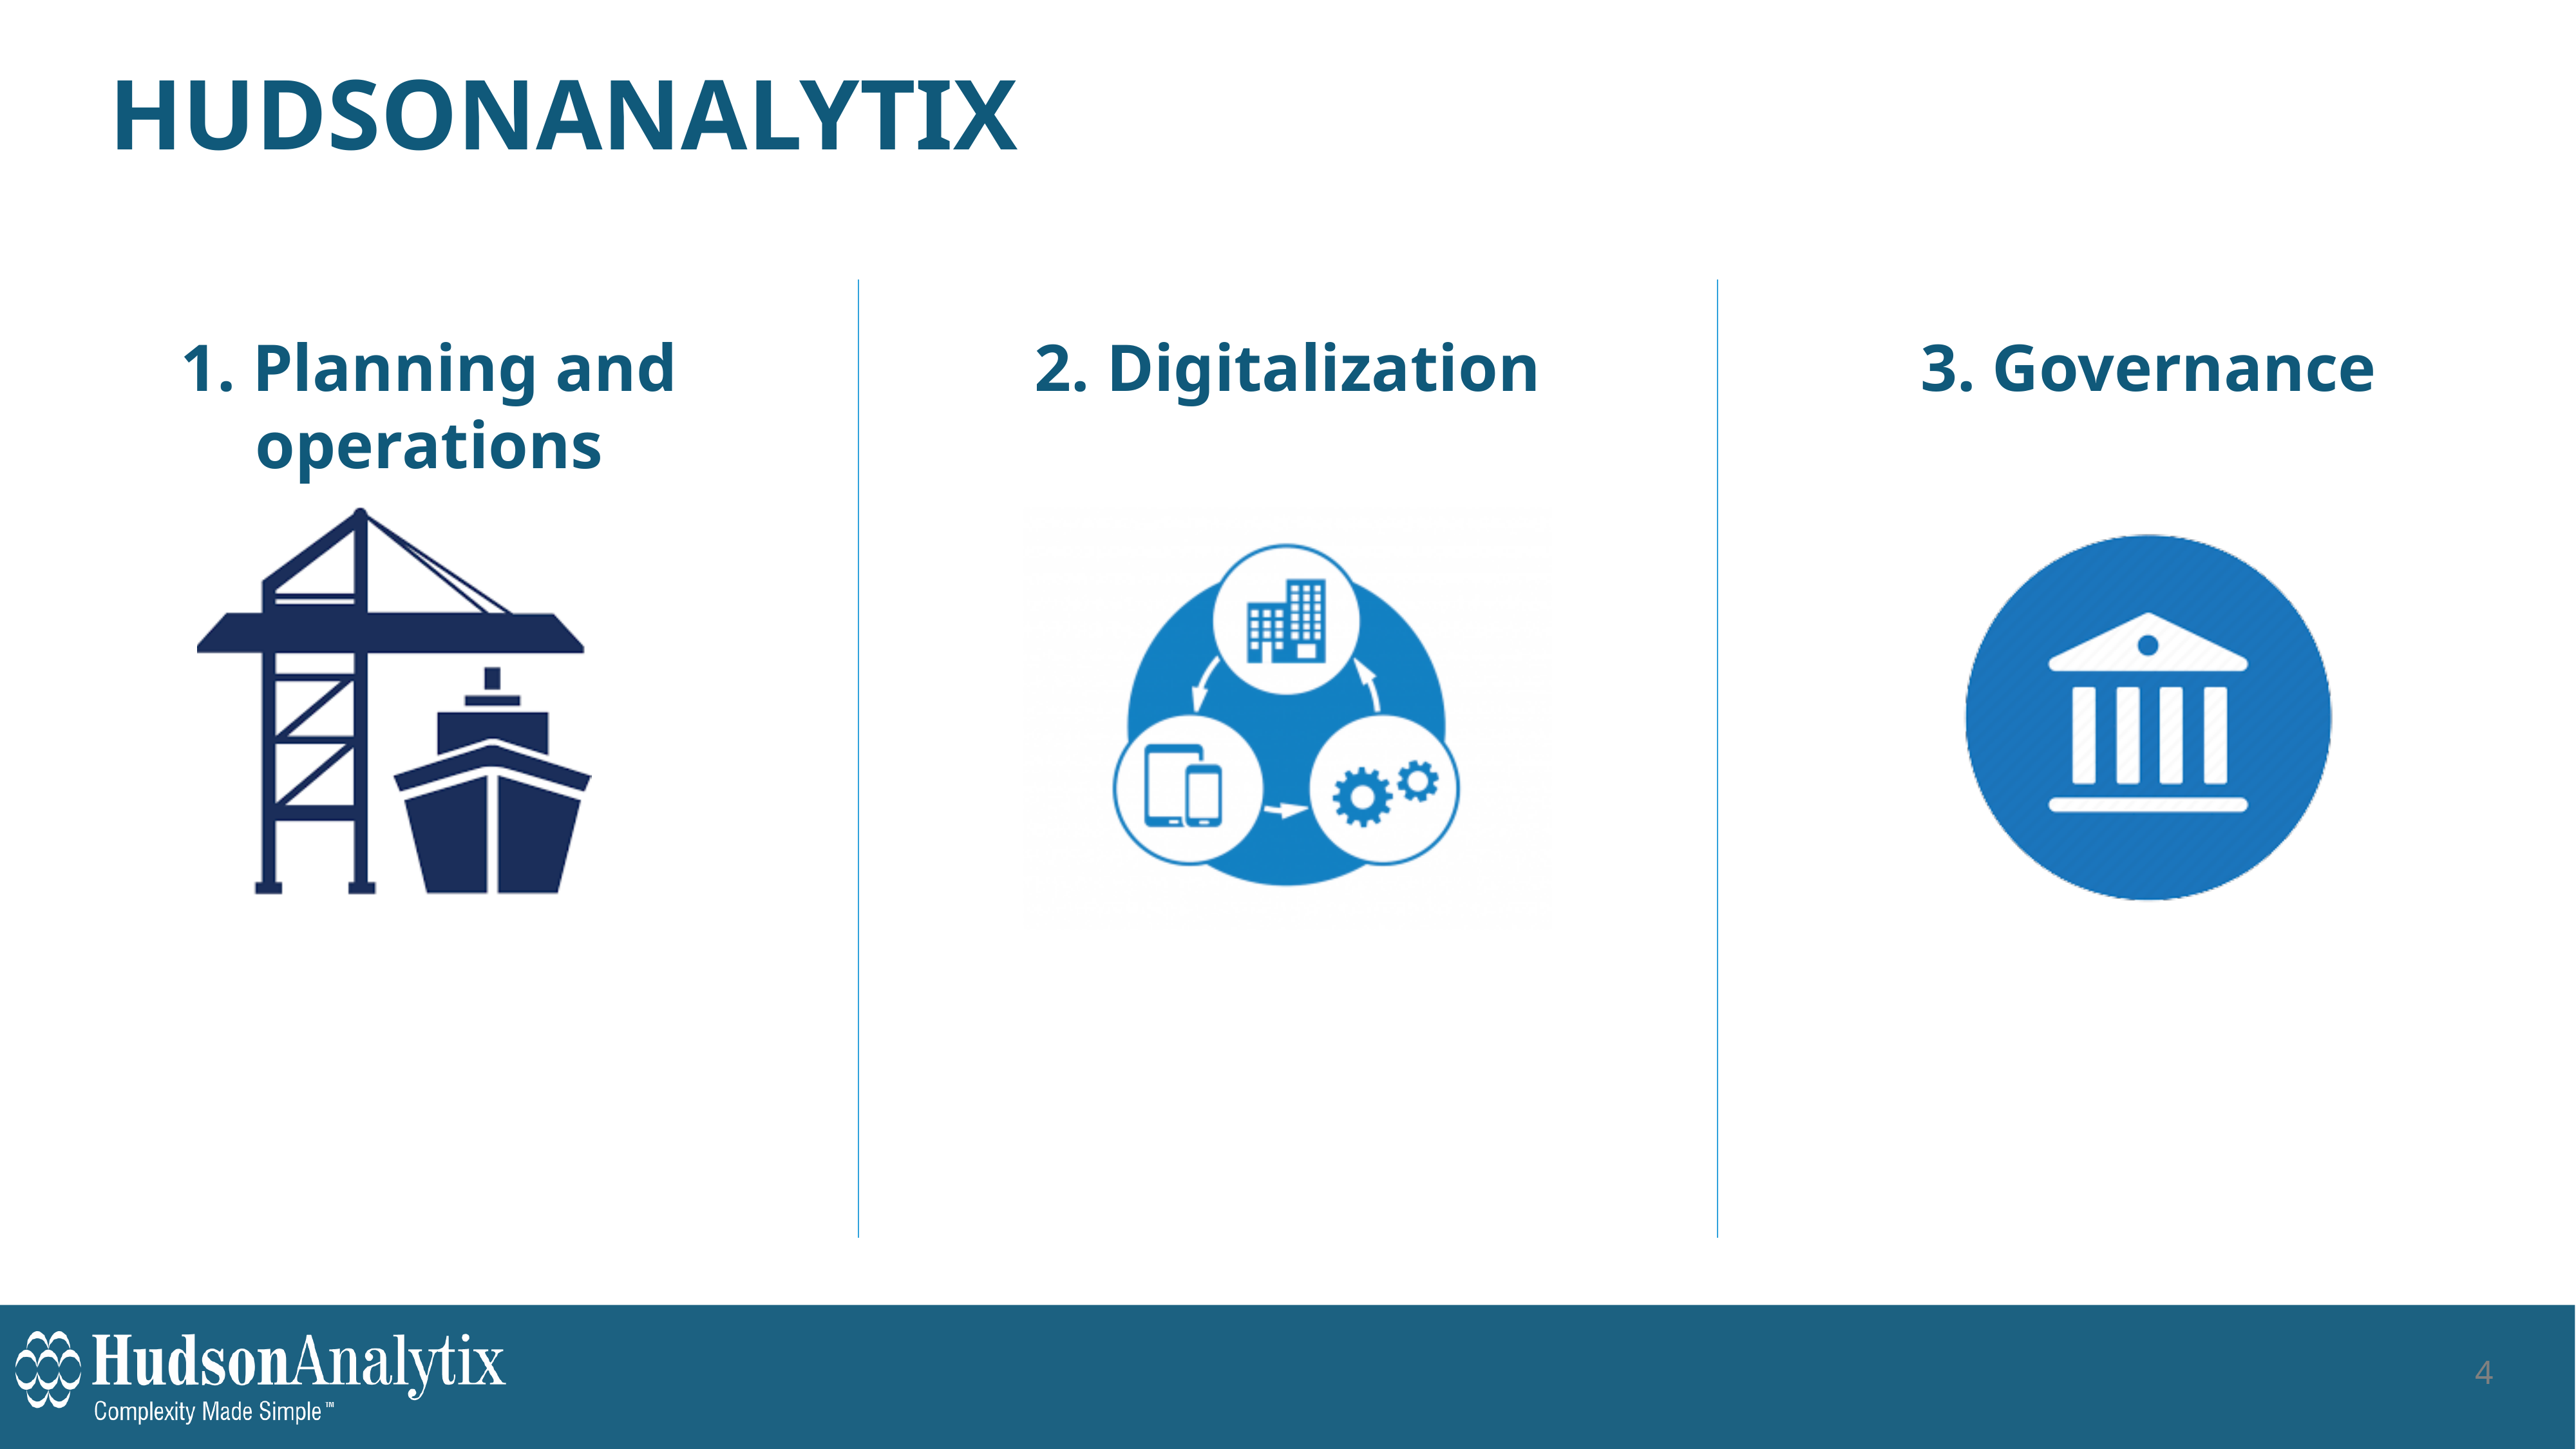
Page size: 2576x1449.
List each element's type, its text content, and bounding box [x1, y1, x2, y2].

text_box 1. Planning and operations [0, 321, 858, 486]
text_box 3. Governance [1721, 322, 2576, 409]
text_box 2. Digitalization [859, 322, 1717, 409]
picture [0, 1315, 521, 1436]
title HUDSONANALYTIX [99, 26, 2477, 211]
picture [1949, 519, 2349, 918]
picture [1023, 507, 1553, 930]
picture [197, 507, 592, 896]
